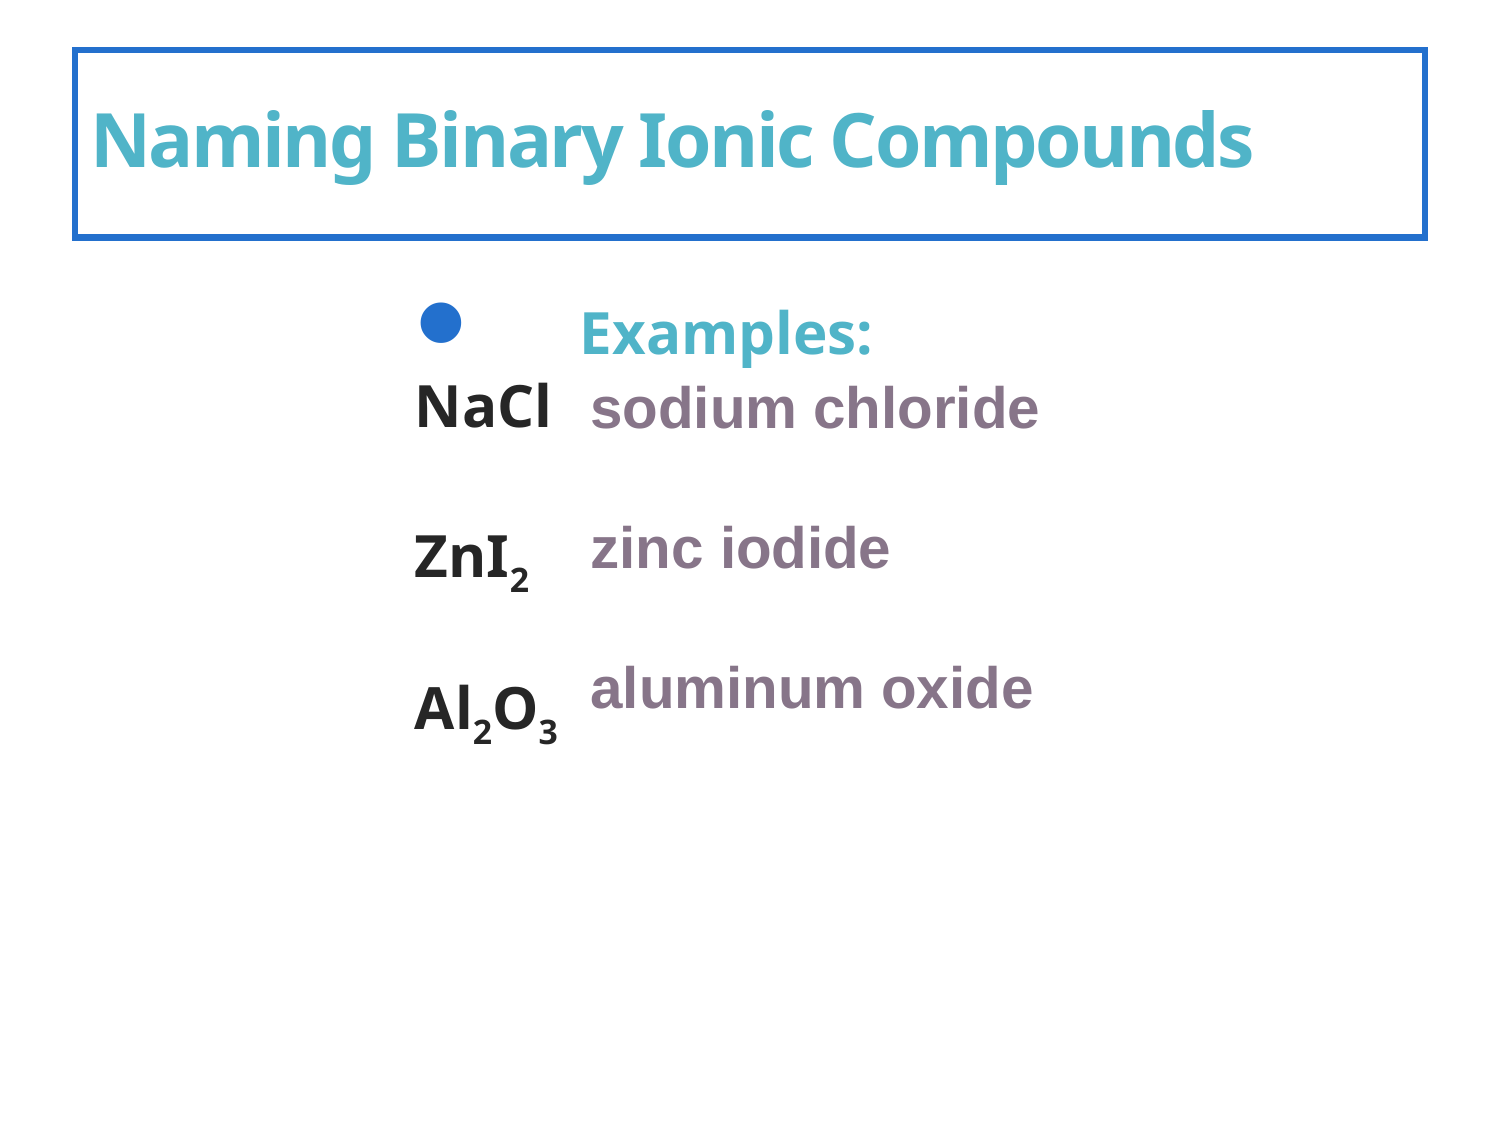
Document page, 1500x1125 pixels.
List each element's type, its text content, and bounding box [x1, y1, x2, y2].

text_box sodium chloride zinc iodide aluminum oxide [575, 362, 1056, 788]
list Examples: NaCl ZnI2 Al2O3 [399, 299, 938, 1038]
title Naming Binary Ionic Compounds [75, 50, 1425, 238]
